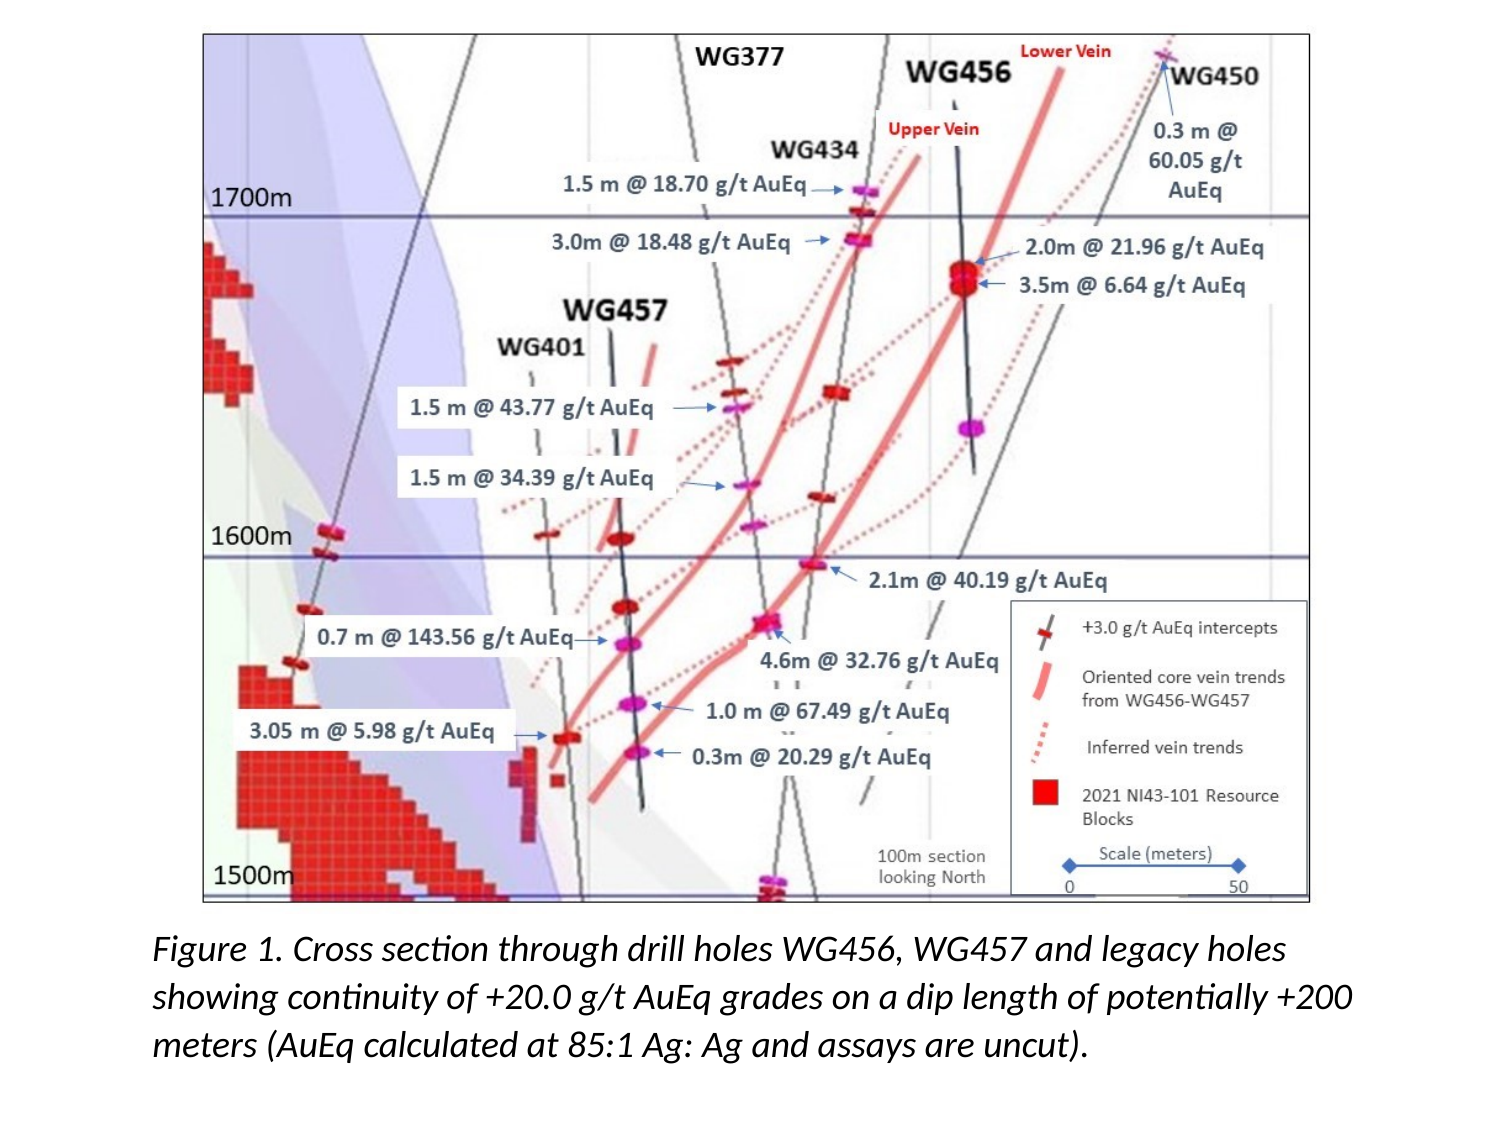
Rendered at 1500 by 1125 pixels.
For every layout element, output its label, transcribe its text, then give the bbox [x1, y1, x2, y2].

picture [161, 25, 1346, 914]
text_box Figure 1. Cross section through drill holes WG456, WG457 and legacy holes showing continuity of +20.0 g/t AuEq grades on a dip length of potentially +200 meters (AuEq calculated at 85:1 Ag: Ag and assays are uncut). [137, 913, 1370, 1073]
